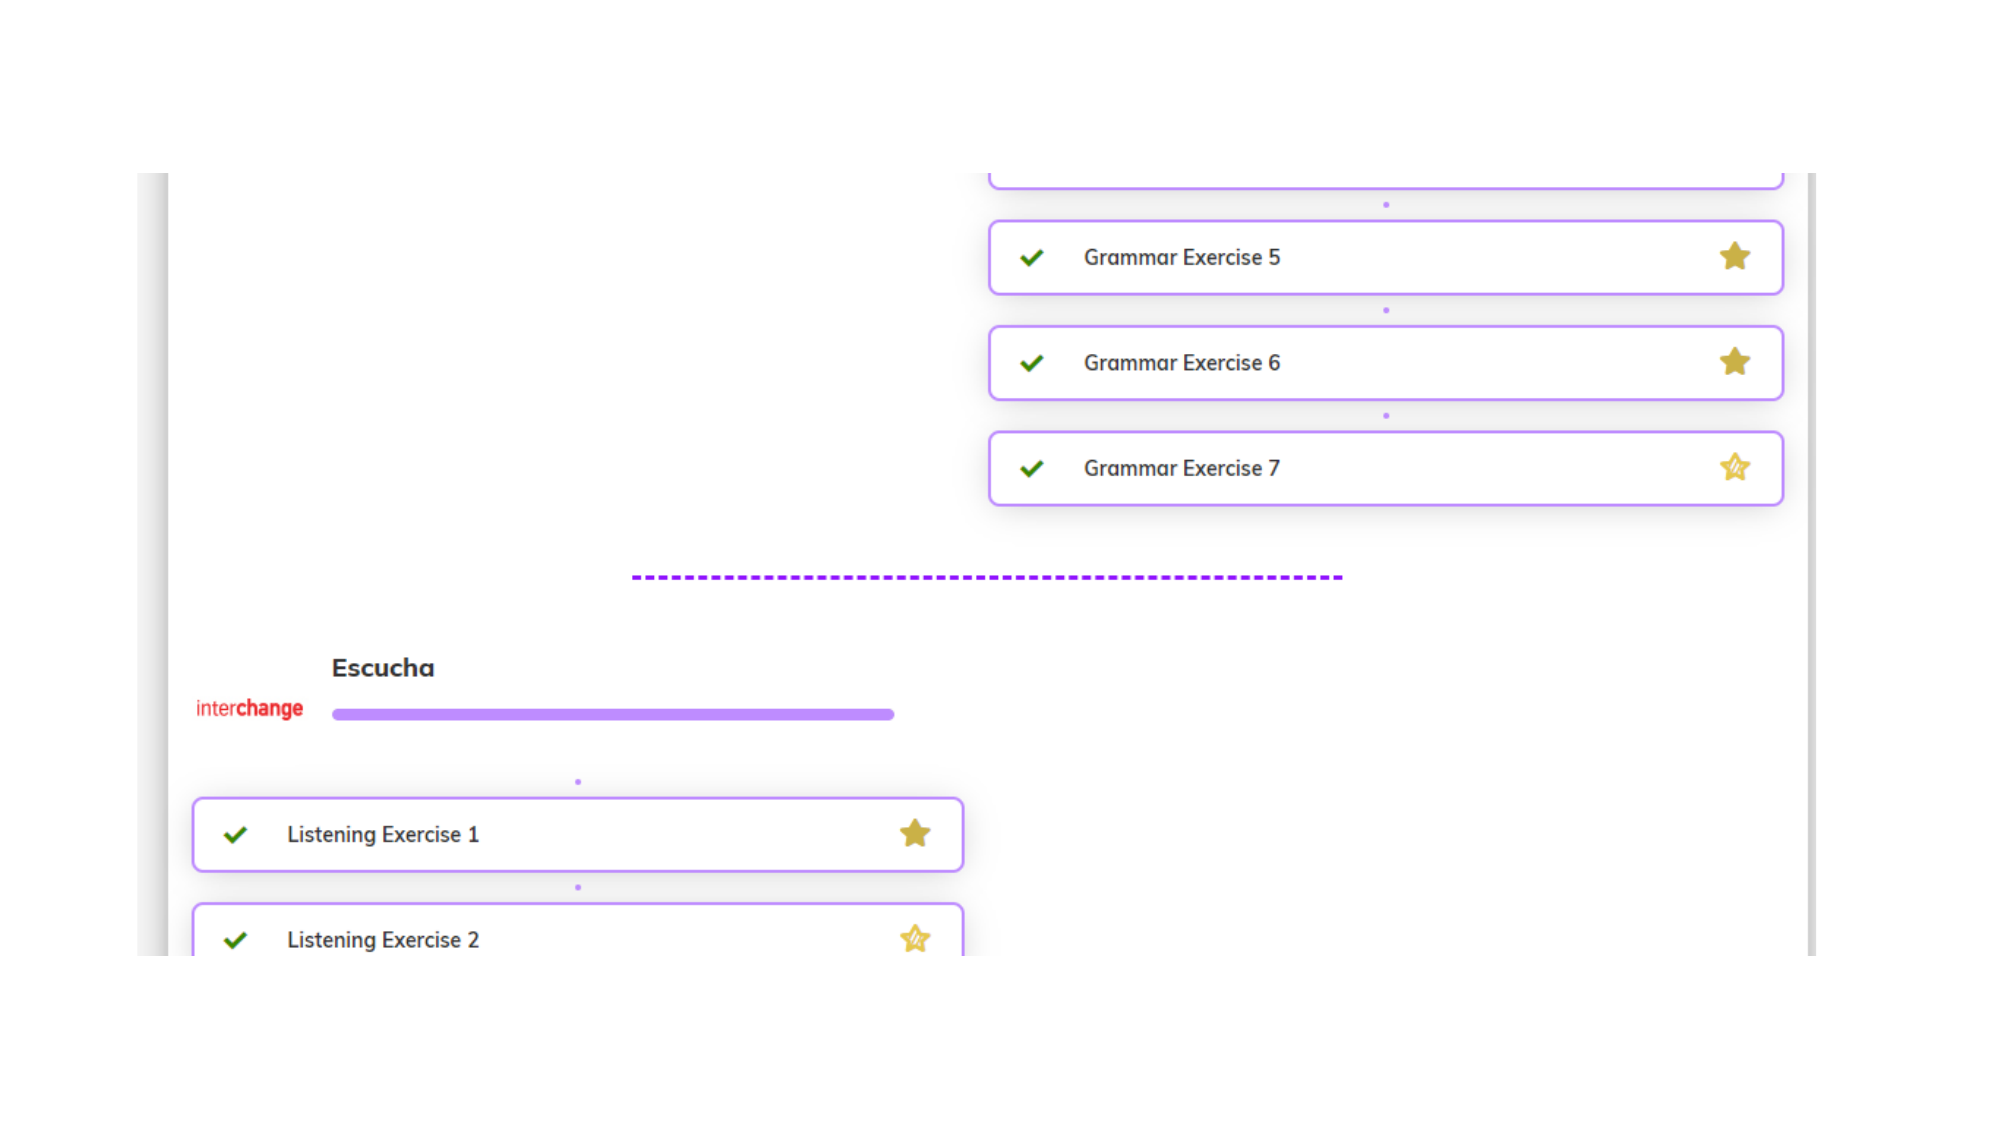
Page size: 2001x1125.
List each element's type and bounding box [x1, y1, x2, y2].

picture [137, 173, 1817, 956]
